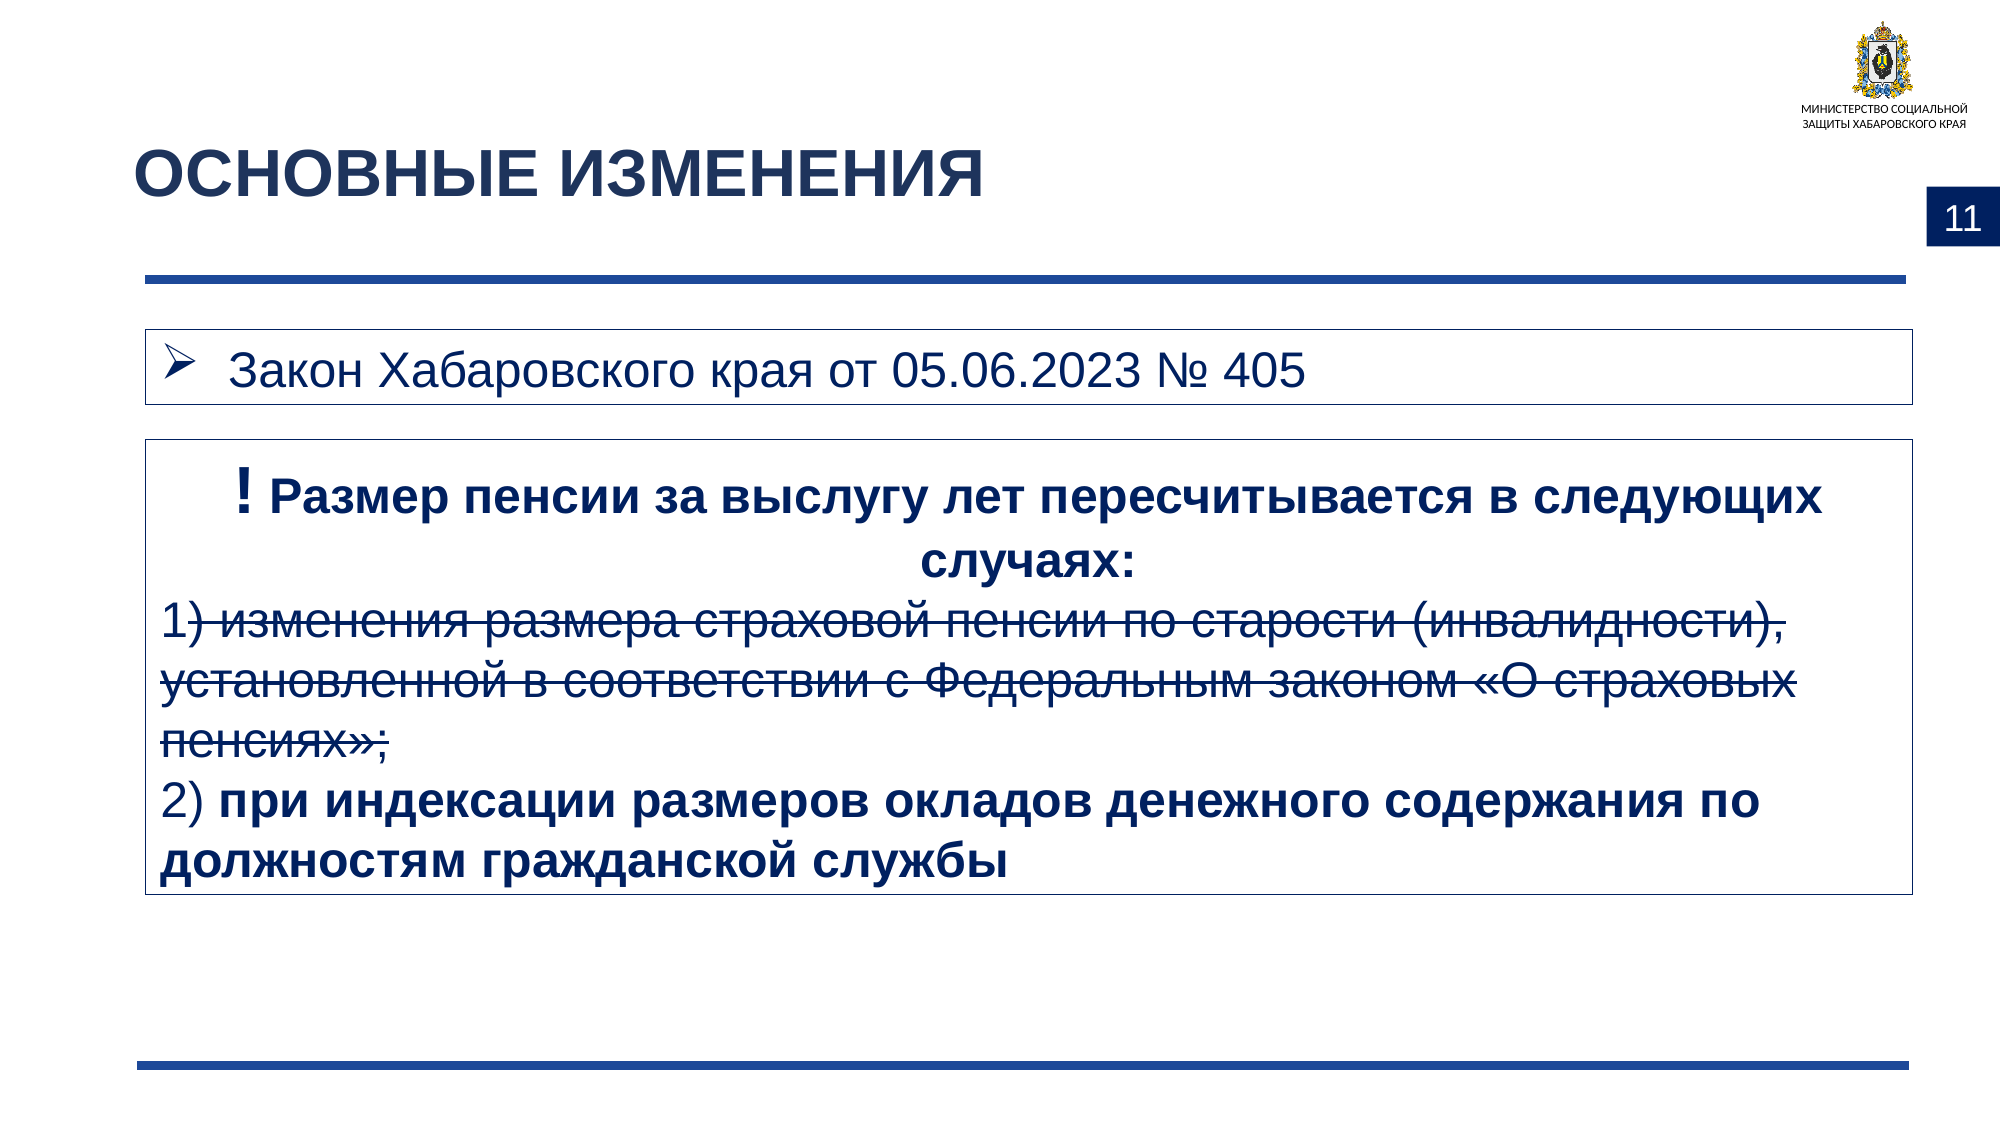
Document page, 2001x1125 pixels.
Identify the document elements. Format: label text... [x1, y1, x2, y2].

text_box 11 [1926, 186, 2000, 247]
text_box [1776, 21, 1993, 143]
text_box ! Размер пенсии за выслугу лет пересчитывается в следующих случаях: 1) изменения размера страховой пенсии по старости (инвалидности), установленной в соответствии с Федеральным законом «О страховых пенсиях»; 2) при индексации размеров окладов денежного содержания по должностям гражданской службы [145, 439, 1913, 895]
text_box ОСНОВНЫЕ ИЗМЕНЕНИЯ [119, 134, 1853, 218]
text_box Закон Хабаровского края от 05.06.2023 № 405 [145, 329, 1913, 405]
text_box [145, 275, 1906, 284]
text_box [137, 1061, 1909, 1070]
